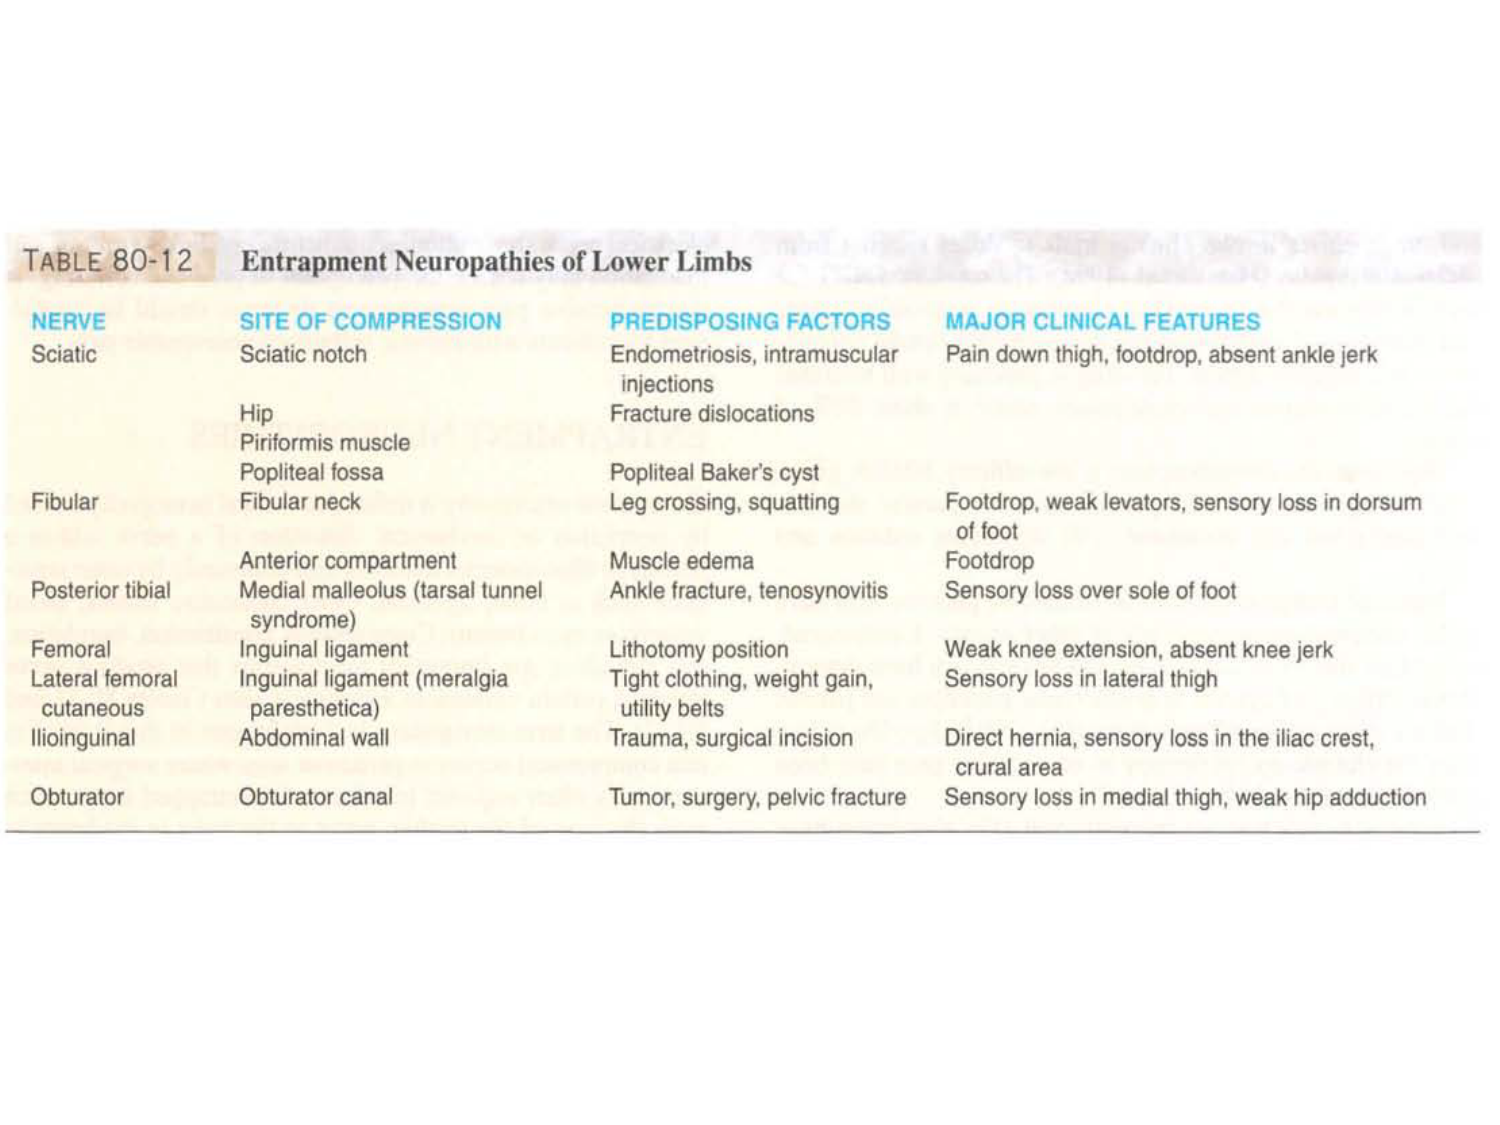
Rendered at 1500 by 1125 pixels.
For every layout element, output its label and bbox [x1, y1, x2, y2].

picture [0, 206, 1500, 851]
